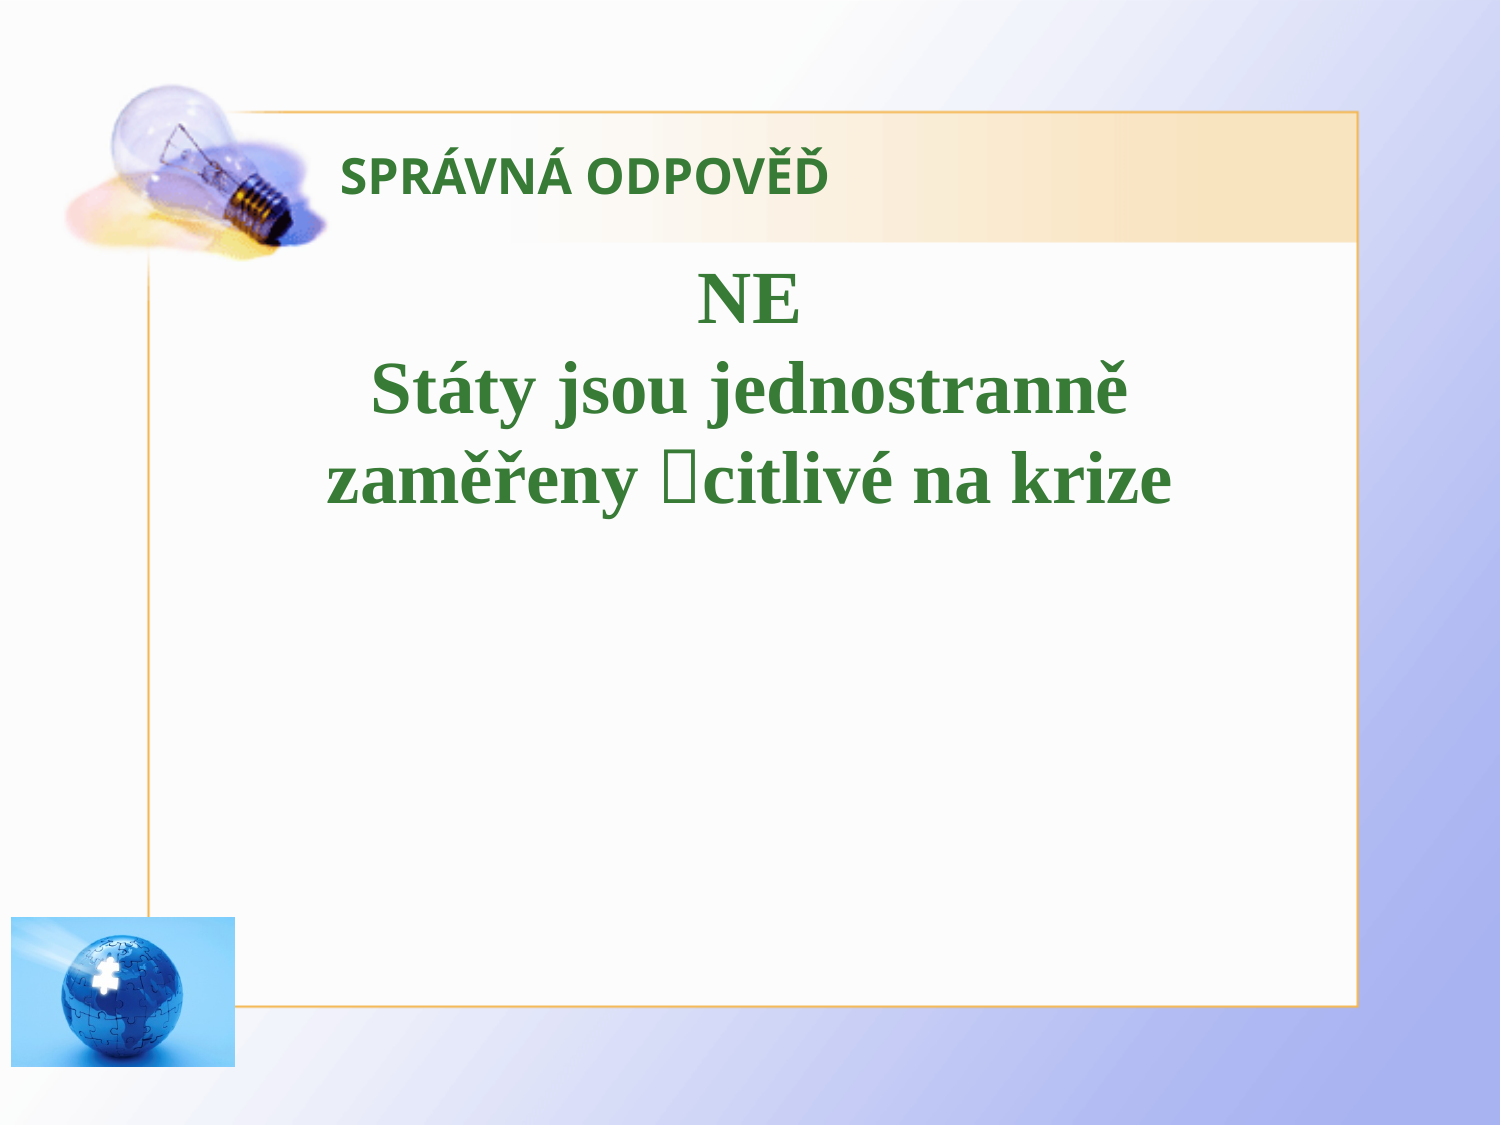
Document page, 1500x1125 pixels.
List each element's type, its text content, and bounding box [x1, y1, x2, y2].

picture [0, 0, 1500, 1125]
title SPRÁVNÁ ODPOVĚĎ [324, 134, 1276, 223]
text_box NE Státy jsou jednostranně zaměřeny citlivé na krize [311, 240, 1189, 526]
